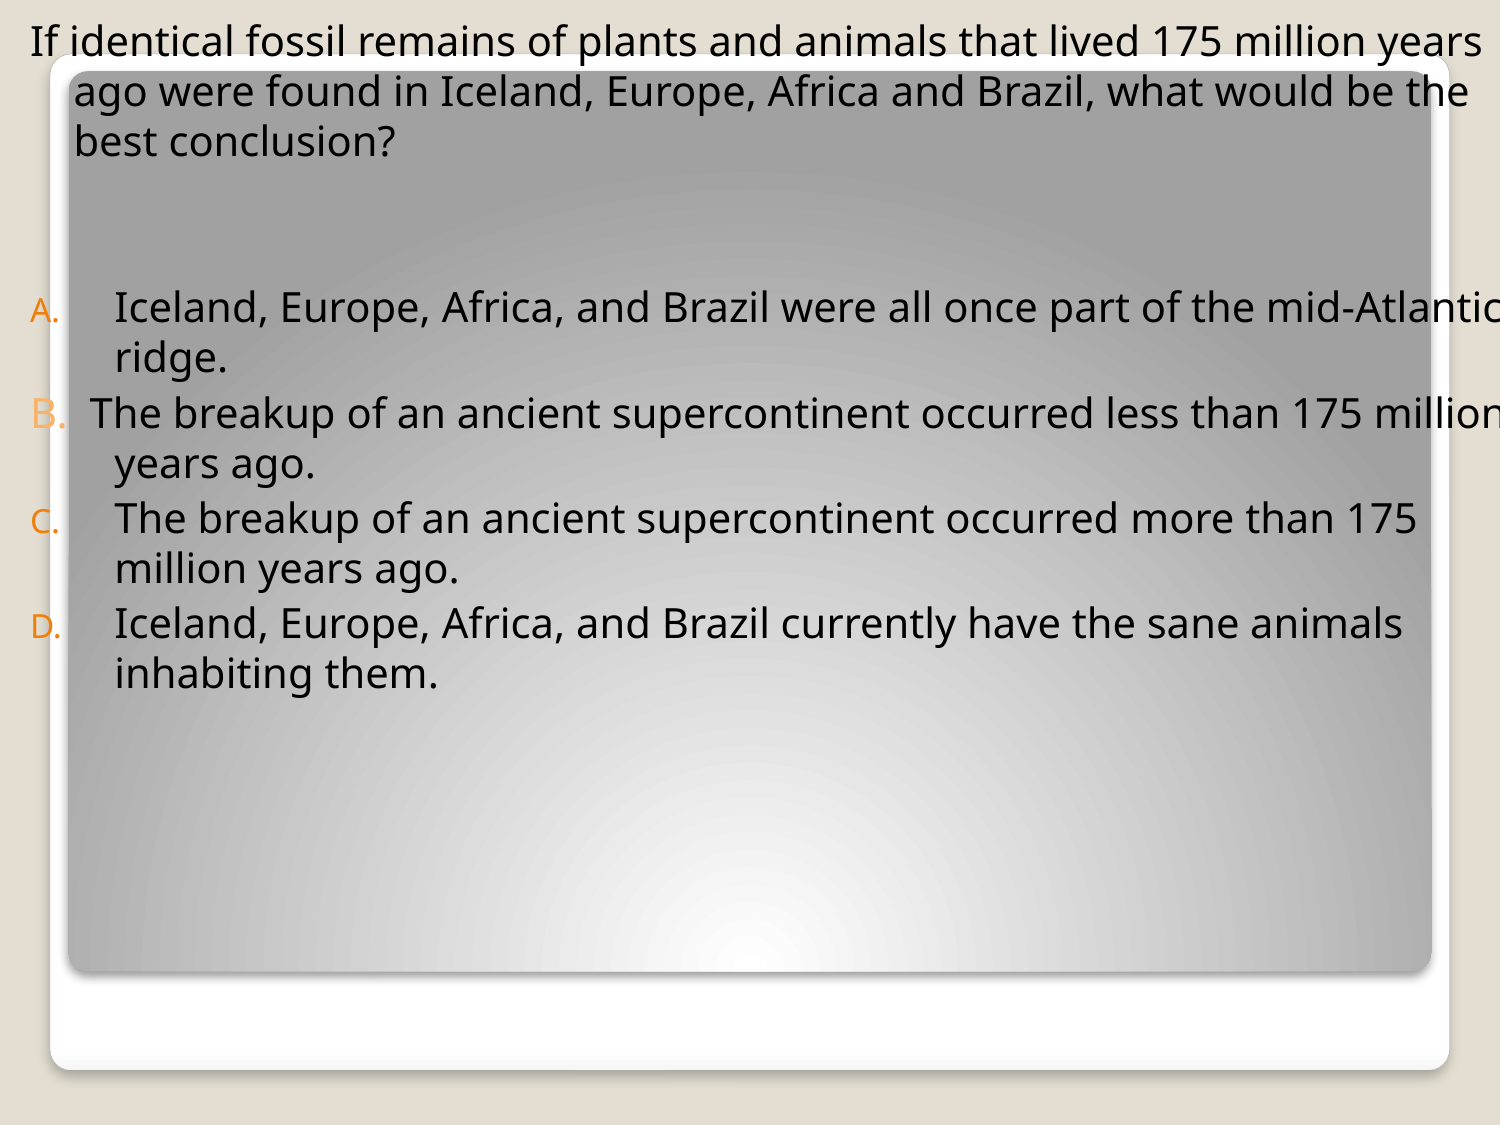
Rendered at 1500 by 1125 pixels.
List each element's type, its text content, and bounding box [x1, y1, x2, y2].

list If identical fossil remains of plants and animals that lived 175 million years ago were found in Iceland, Europe, Africa and Brazil, what would be the best conclusion? Iceland, Europe, Africa, and Brazil were all once part of the mid-Atlantic ridge. B. The breakup of an ancient supercontinent occurred less than 175 million years ago. The breakup of an ancient supercontinent occurred more than 175 million years ago. Iceland, Europe, Africa, and Brazil currently have the sane animals inhabiting them. [0, 0, 1500, 1125]
